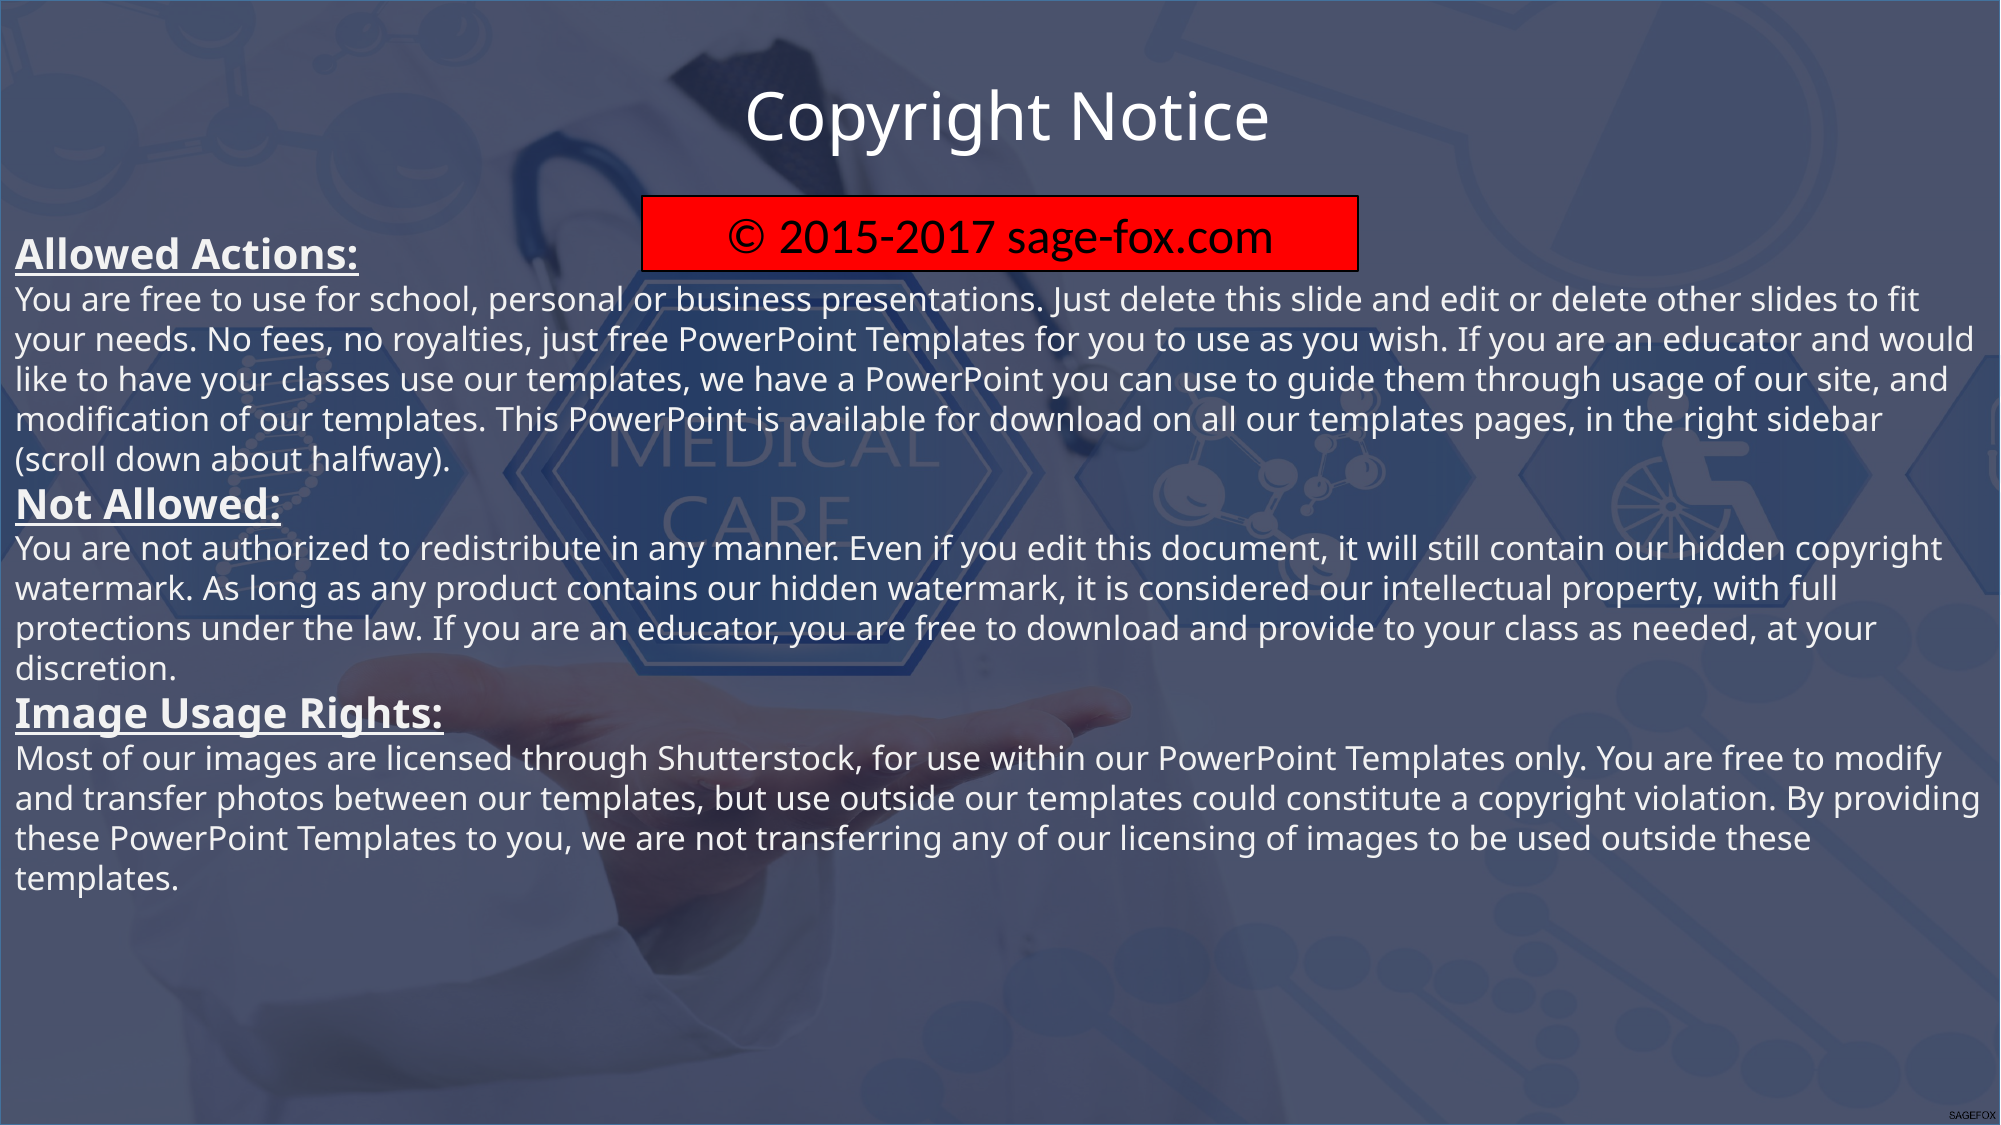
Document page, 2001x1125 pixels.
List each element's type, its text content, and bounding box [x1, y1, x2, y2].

title Copyright Notice [493, 60, 1524, 178]
text_box © 2015-2017 sage-fox.com [641, 196, 1358, 272]
text_box Allowed Actions: You are free to use for school, personal or business presentations. Just delete this slide and edit or delete other slides to fit your needs. No fees, no royalties, just free PowerPoint Templates for you to use as you wish. If you are an educator and would like to have your classes use our templates, we have a PowerPoint you can use to guide them through usage of our site, and modification of our templates. This PowerPoint is available for download on all our templates pages, in the right sidebar (scroll down about halfway). Not Allowed: You are not authorized to redistribute in any manner. Even if you edit this document, it will still contain our hidden copyright watermark. As long as any product contains our hidden watermark, it is considered our intellectual property, with full protections under the law. If you are an educator, you are free to download and provide to your class as needed, at your discretion. Image Usage Rights: Most of our images are licensed through Shutterstock, for use within our PowerPoint Templates only. You are free to modify and transfer photos between our templates, but use outside our templates could constitute a copyright violation. By providing these PowerPoint Templates to you, we are not transferring any of our licensing of images to be used outside these templates. [0, 0, 2000, 1125]
